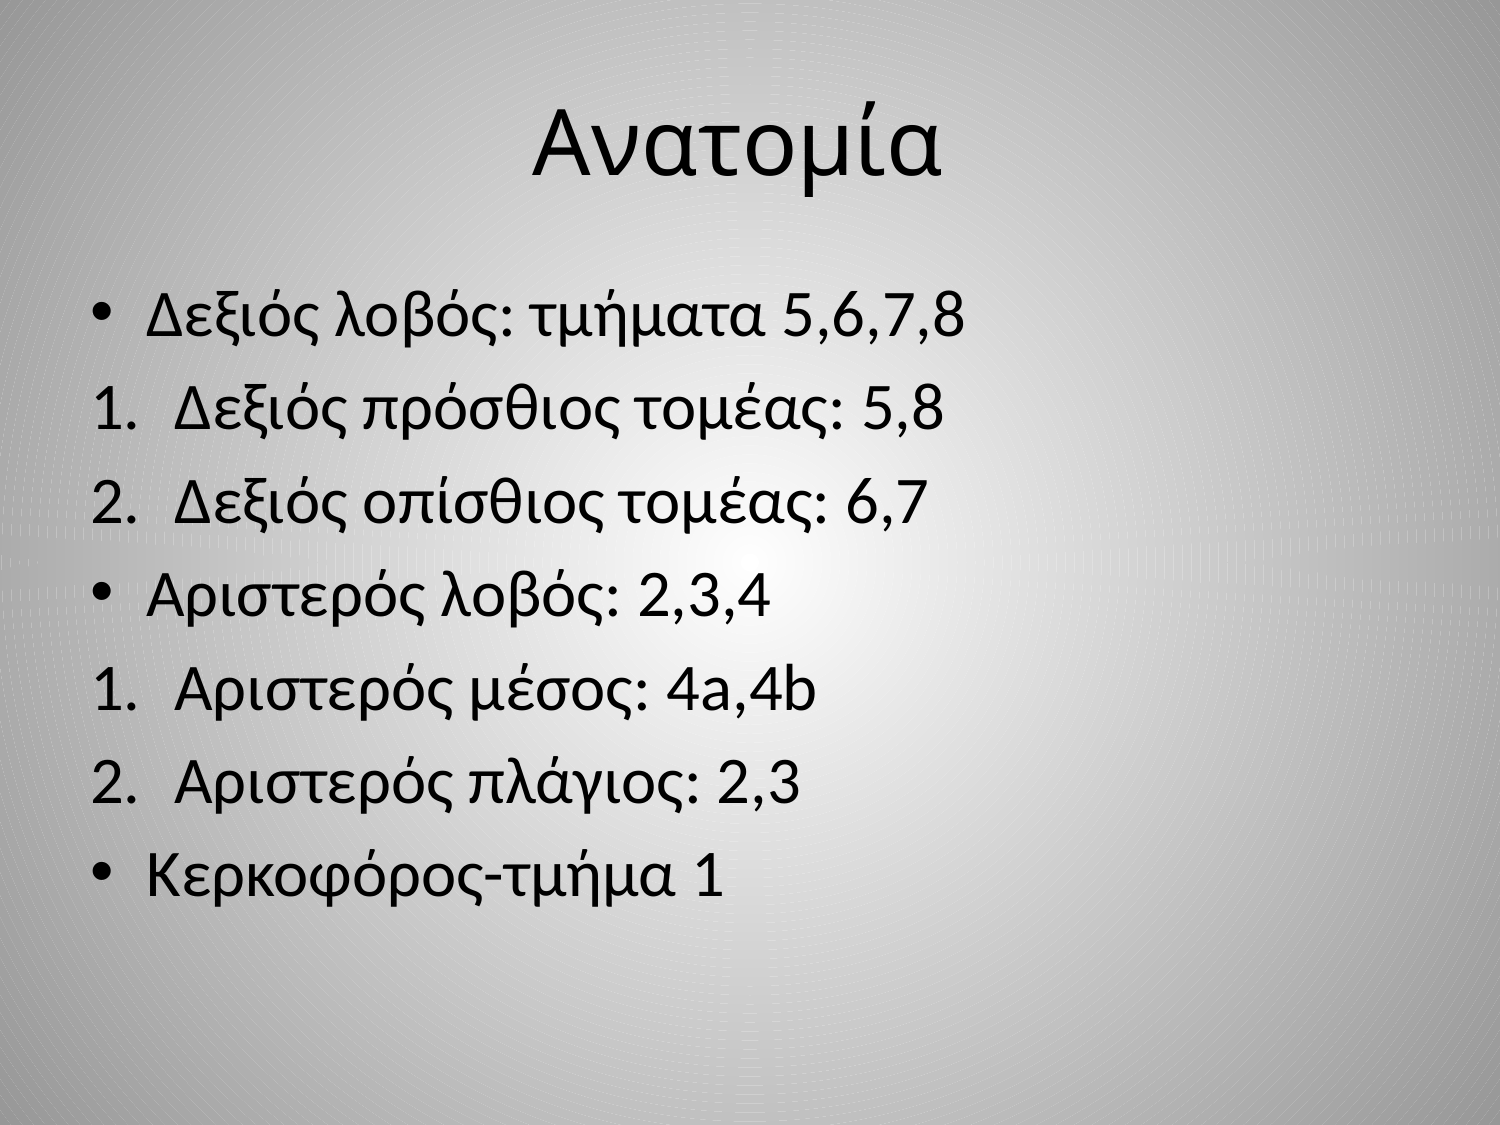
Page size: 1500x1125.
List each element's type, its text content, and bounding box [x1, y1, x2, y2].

title Ανατομία [75, 45, 1425, 233]
list Δεξιός λοβός: τμήματα 5,6,7,8 Δεξιός πρόσθιος τομέας: 5,8 Δεξιός οπίσθιος τομέας: 6,7 Αριστερός λοβός: 2,3,4 Aριστερός μέσος: 4a,4b Αριστερός πλάγιος: 2,3 Κερκοφόρος-τμήμα 1 [75, 262, 1425, 1005]
